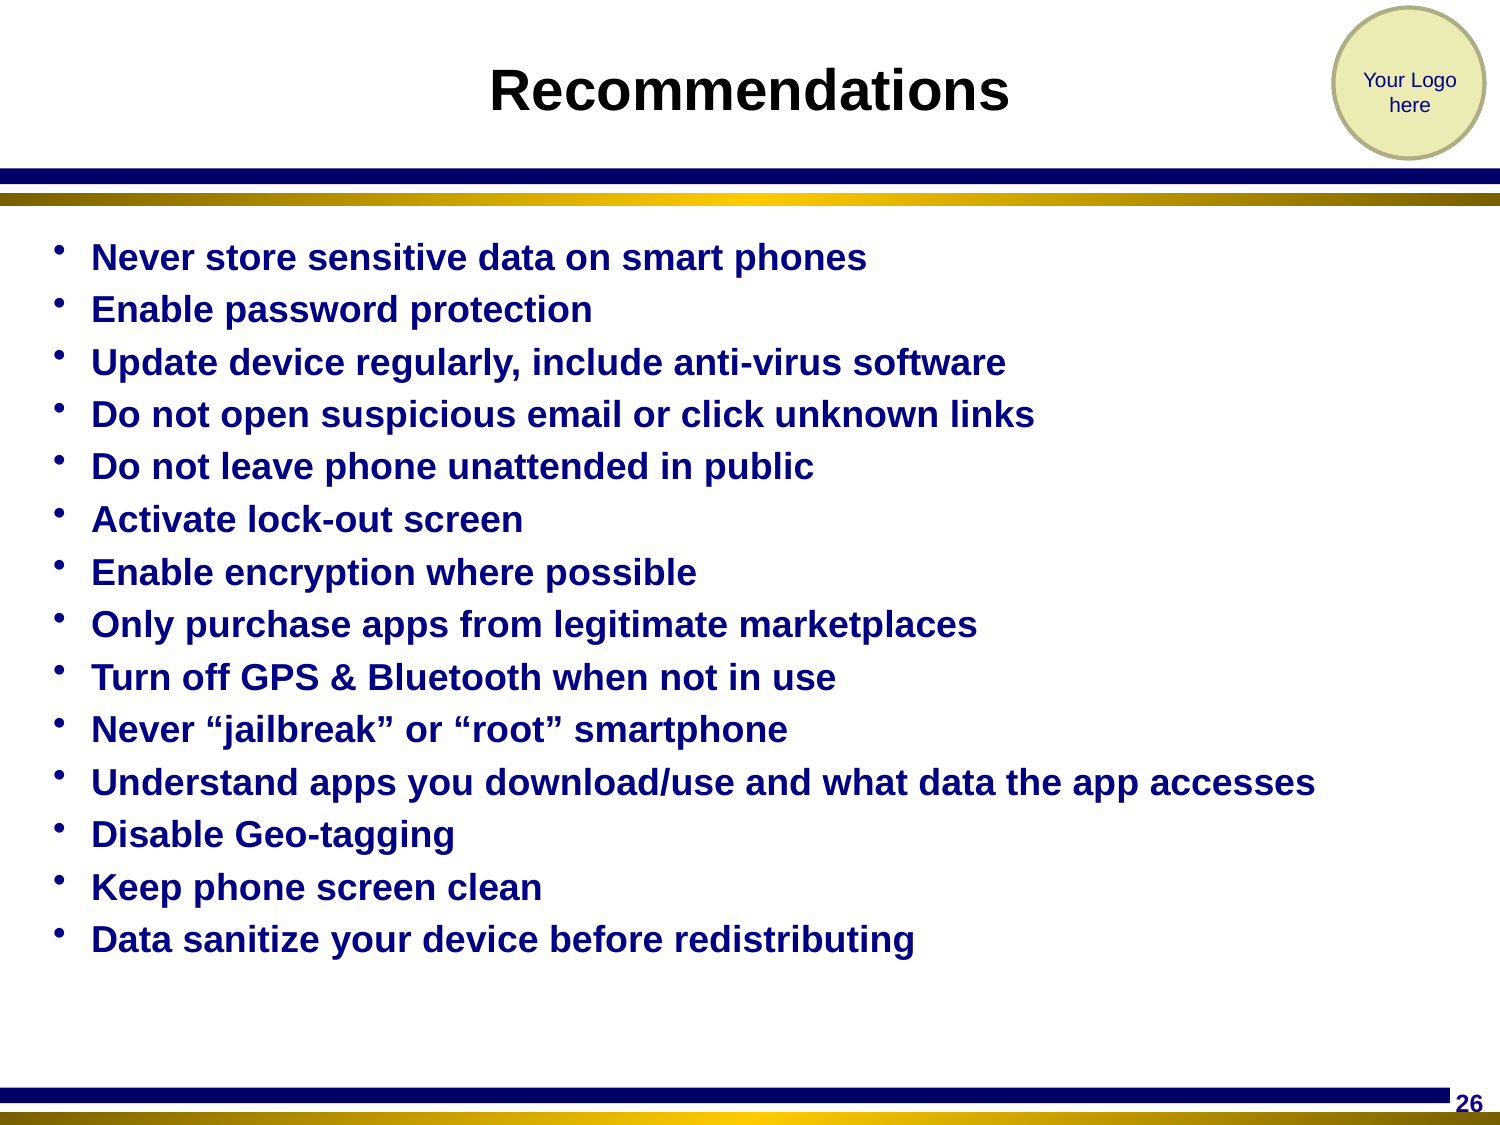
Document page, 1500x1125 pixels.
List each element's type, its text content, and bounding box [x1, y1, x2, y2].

list Never store sensitive data on smart phones Enable password protection Update device regularly, include anti-virus software Do not open suspicious email or click unknown links Do not leave phone unattended in public Activate lock-out screen Enable encryption where possible Only purchase apps from legitimate marketplaces Turn off GPS & Bluetooth when not in use Never “jailbreak” or “root” smartphone Understand apps you download/use and what data the app accesses Disable Geo-tagging Keep phone screen clean Data sanitize your device before redistributing [37, 224, 1463, 1051]
title Recommendations [255, 0, 1245, 176]
